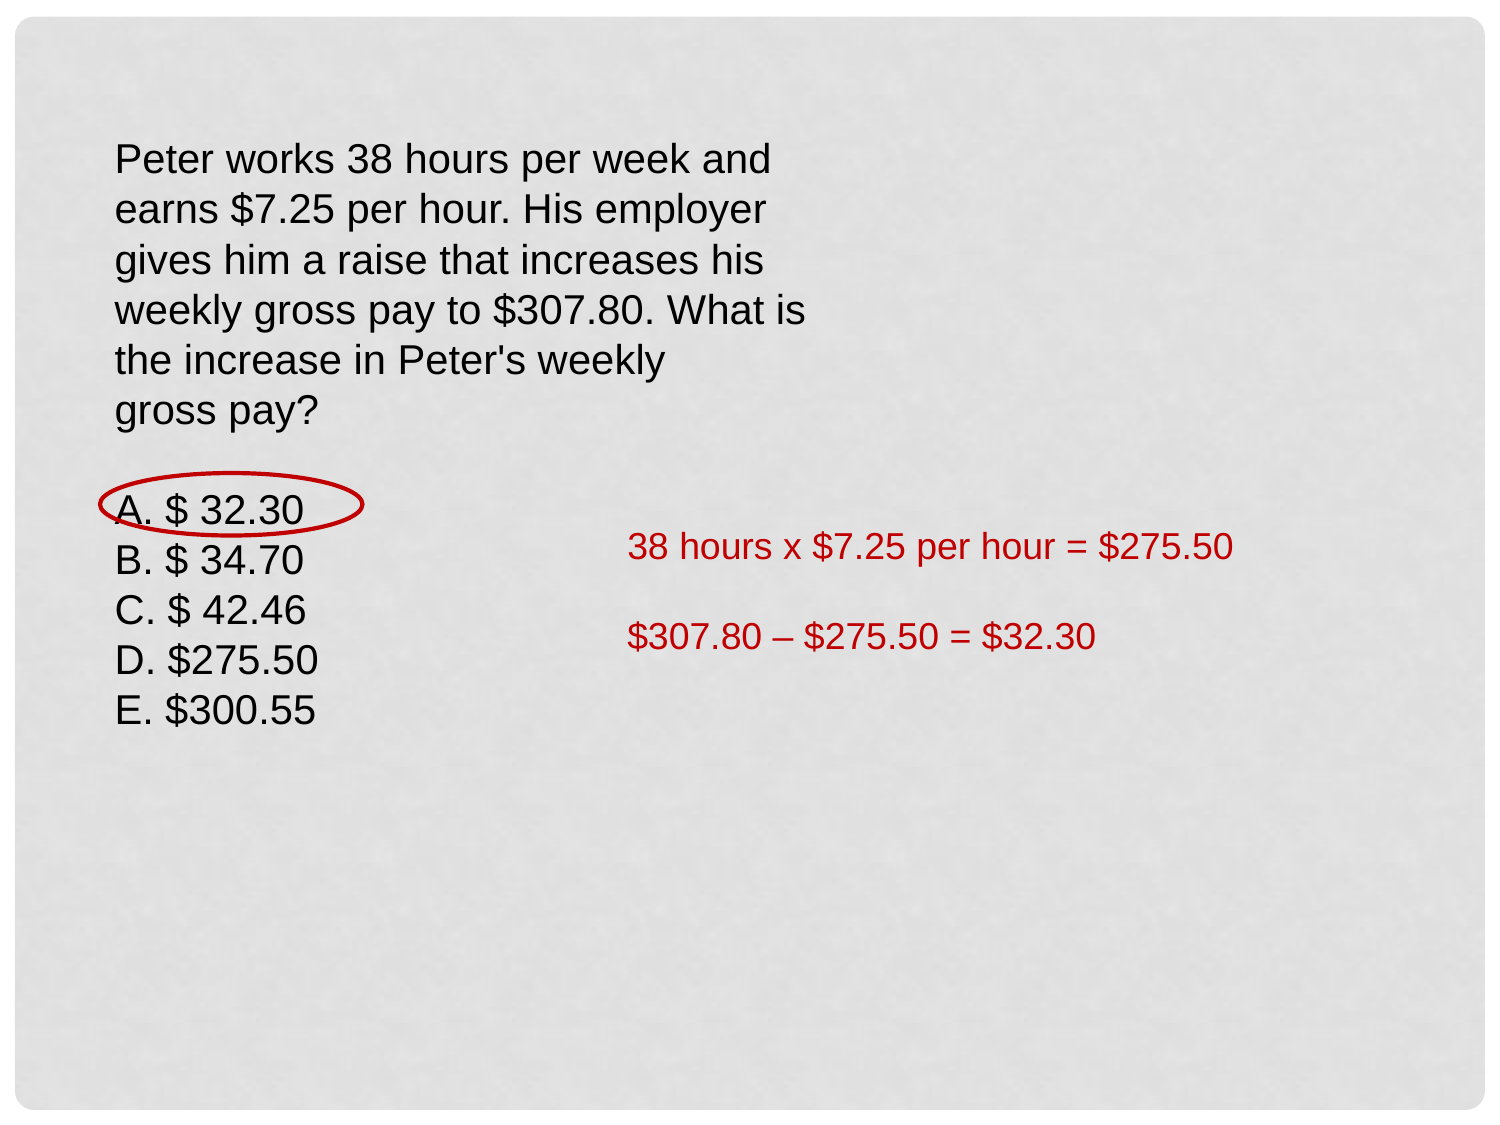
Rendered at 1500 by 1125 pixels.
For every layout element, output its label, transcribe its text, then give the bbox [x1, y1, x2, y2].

text_box Peter works 38 hours per week and earns $7.25 per hour. His employer gives him a raise that increases his weekly gross pay to $307.80. What is the increase in Peter's weekly gross pay? A. $ 32.30 B. $ 34.70 C. $ 42.46 D. $275.50 E. $300.55 [99, 124, 850, 740]
text_box 38 hours x $7.25 per hour = $275.50 $307.80 – $275.50 = $32.30 [612, 514, 1300, 665]
text_box [97, 470, 365, 538]
